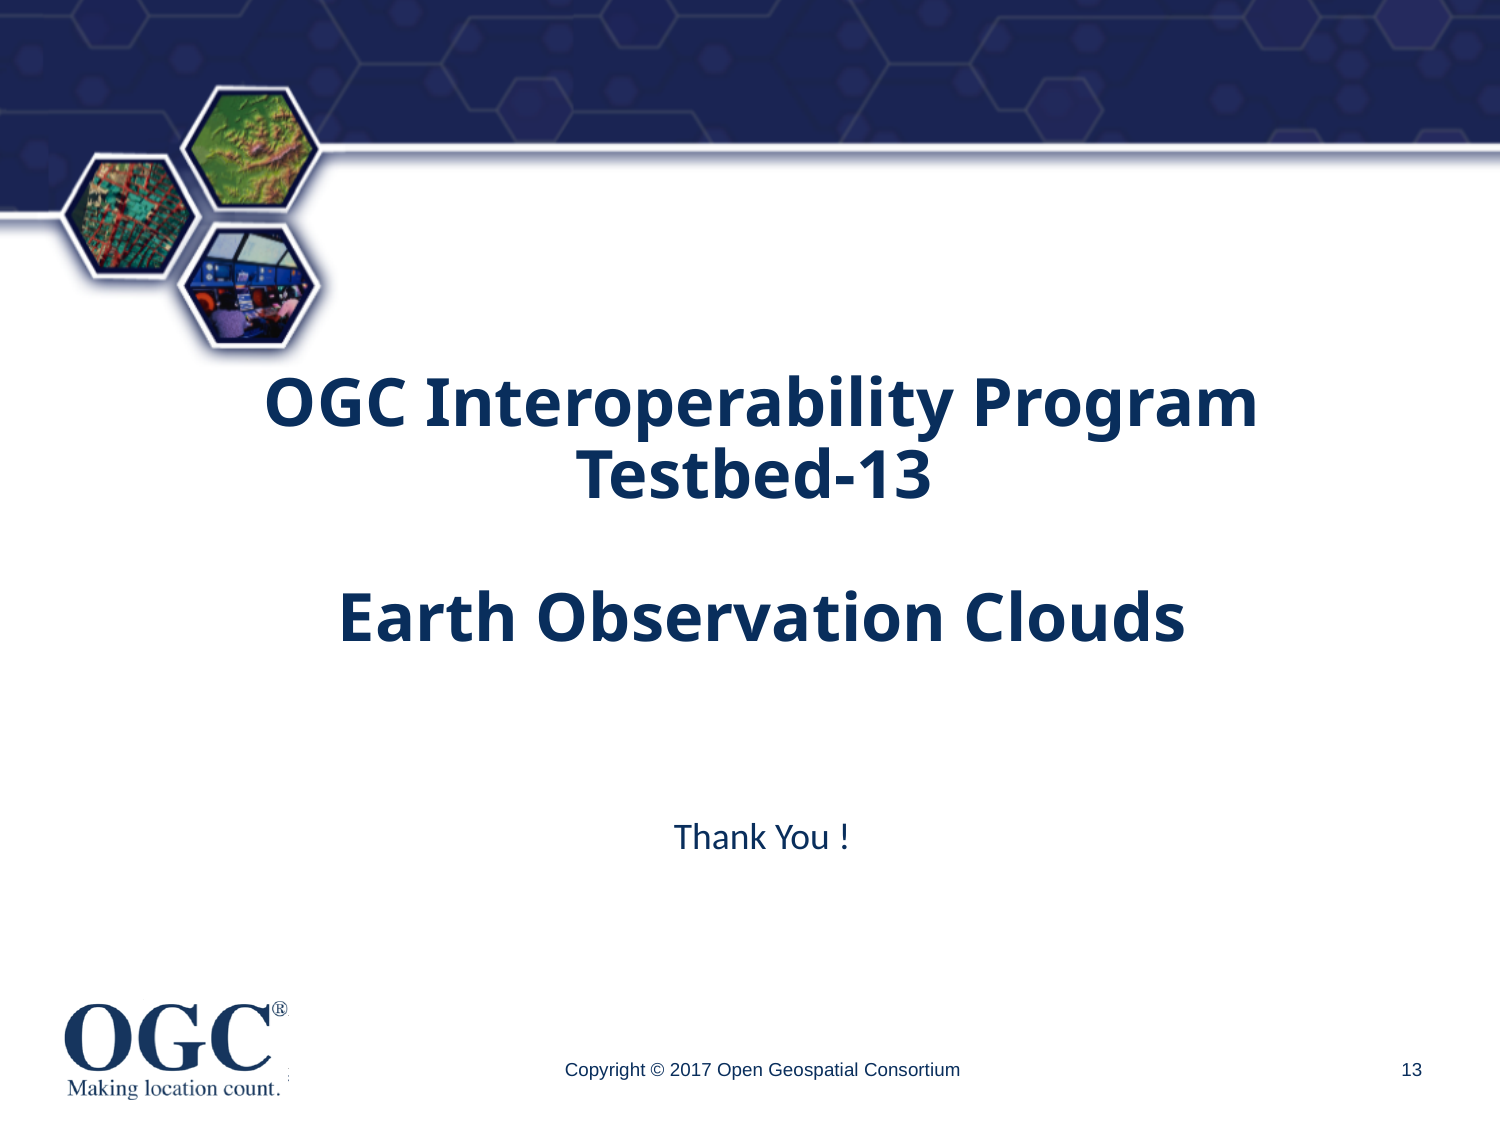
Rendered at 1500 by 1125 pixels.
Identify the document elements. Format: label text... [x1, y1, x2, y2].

title OGC Interoperability Program Testbed-13 Earth Observation Clouds [124, 349, 1401, 676]
slide_number 13 [1124, 1049, 1438, 1088]
footer Copyright © 2017 Open Geospatial Consortium [493, 1049, 1032, 1101]
subtitle Thank You ! [237, 699, 1288, 975]
picture [0, 0, 1500, 369]
picture [62, 999, 289, 1100]
